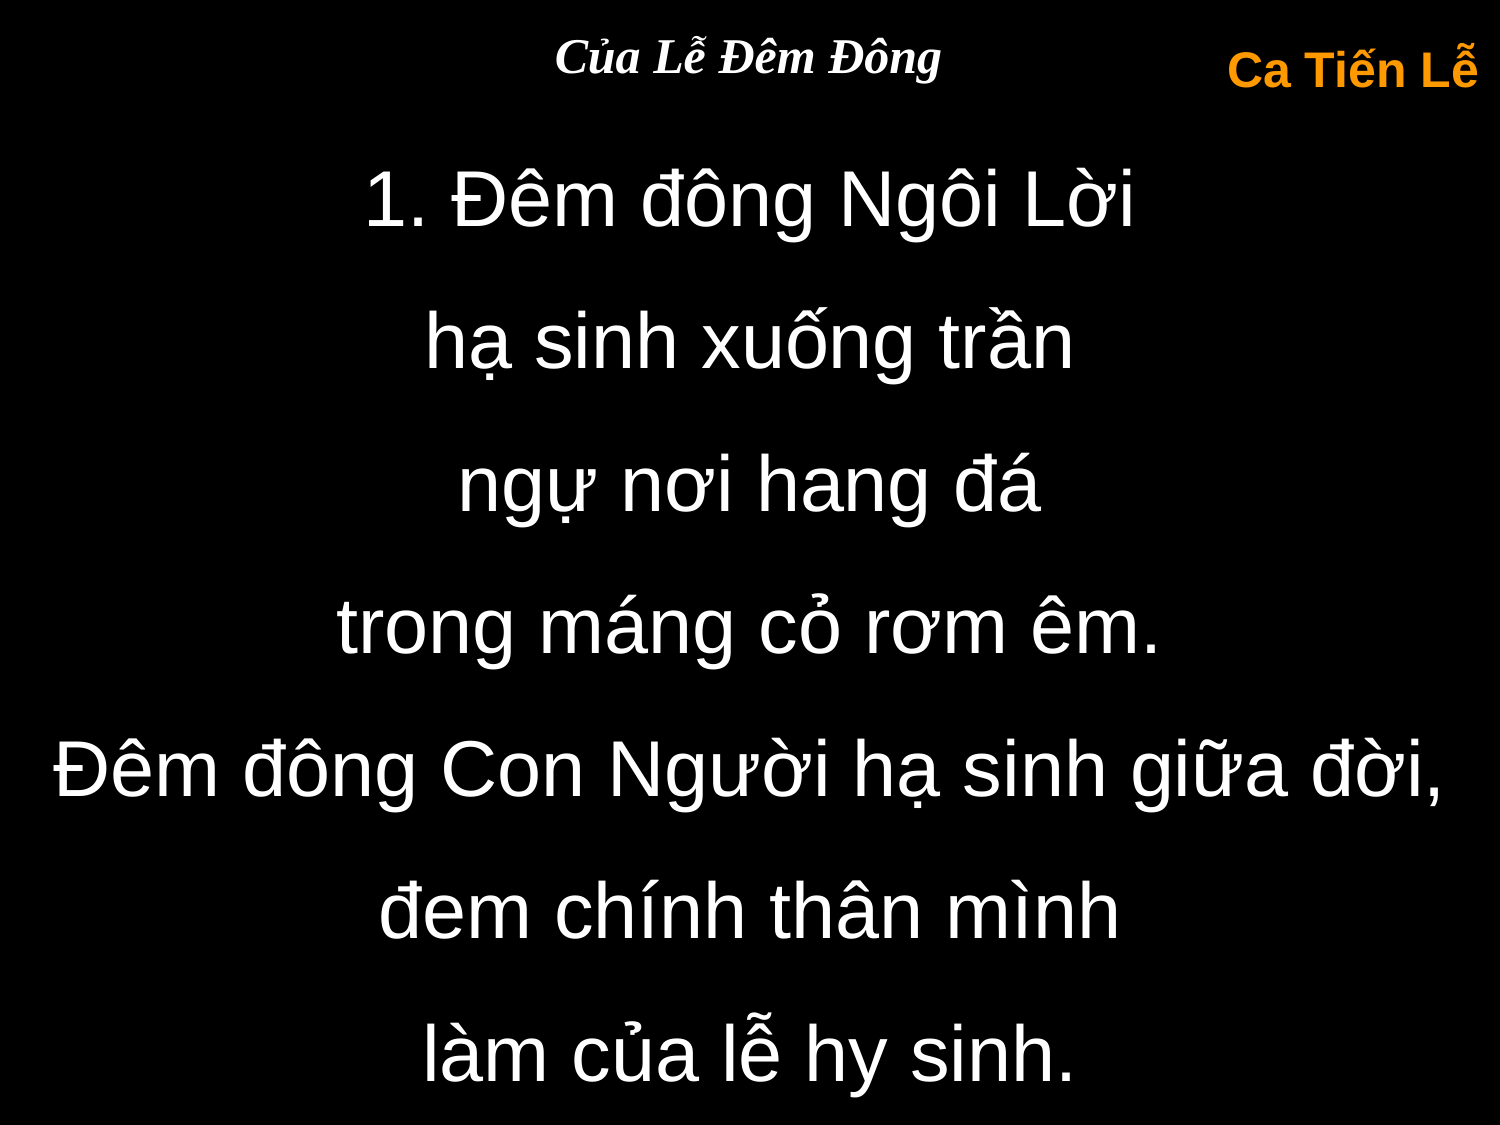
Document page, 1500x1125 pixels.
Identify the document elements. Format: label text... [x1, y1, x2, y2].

text_box 1. Đêm đông Ngôi Lời hạ sinh xuống trần ngự nơi hang đá trong máng cỏ rơm êm. Đêm đông Con Người hạ sinh giữa đời, đem chính thân mình làm của lễ hy sinh. [0, 92, 1500, 1105]
text_box Của Lễ Đêm Đông [0, 16, 1497, 92]
